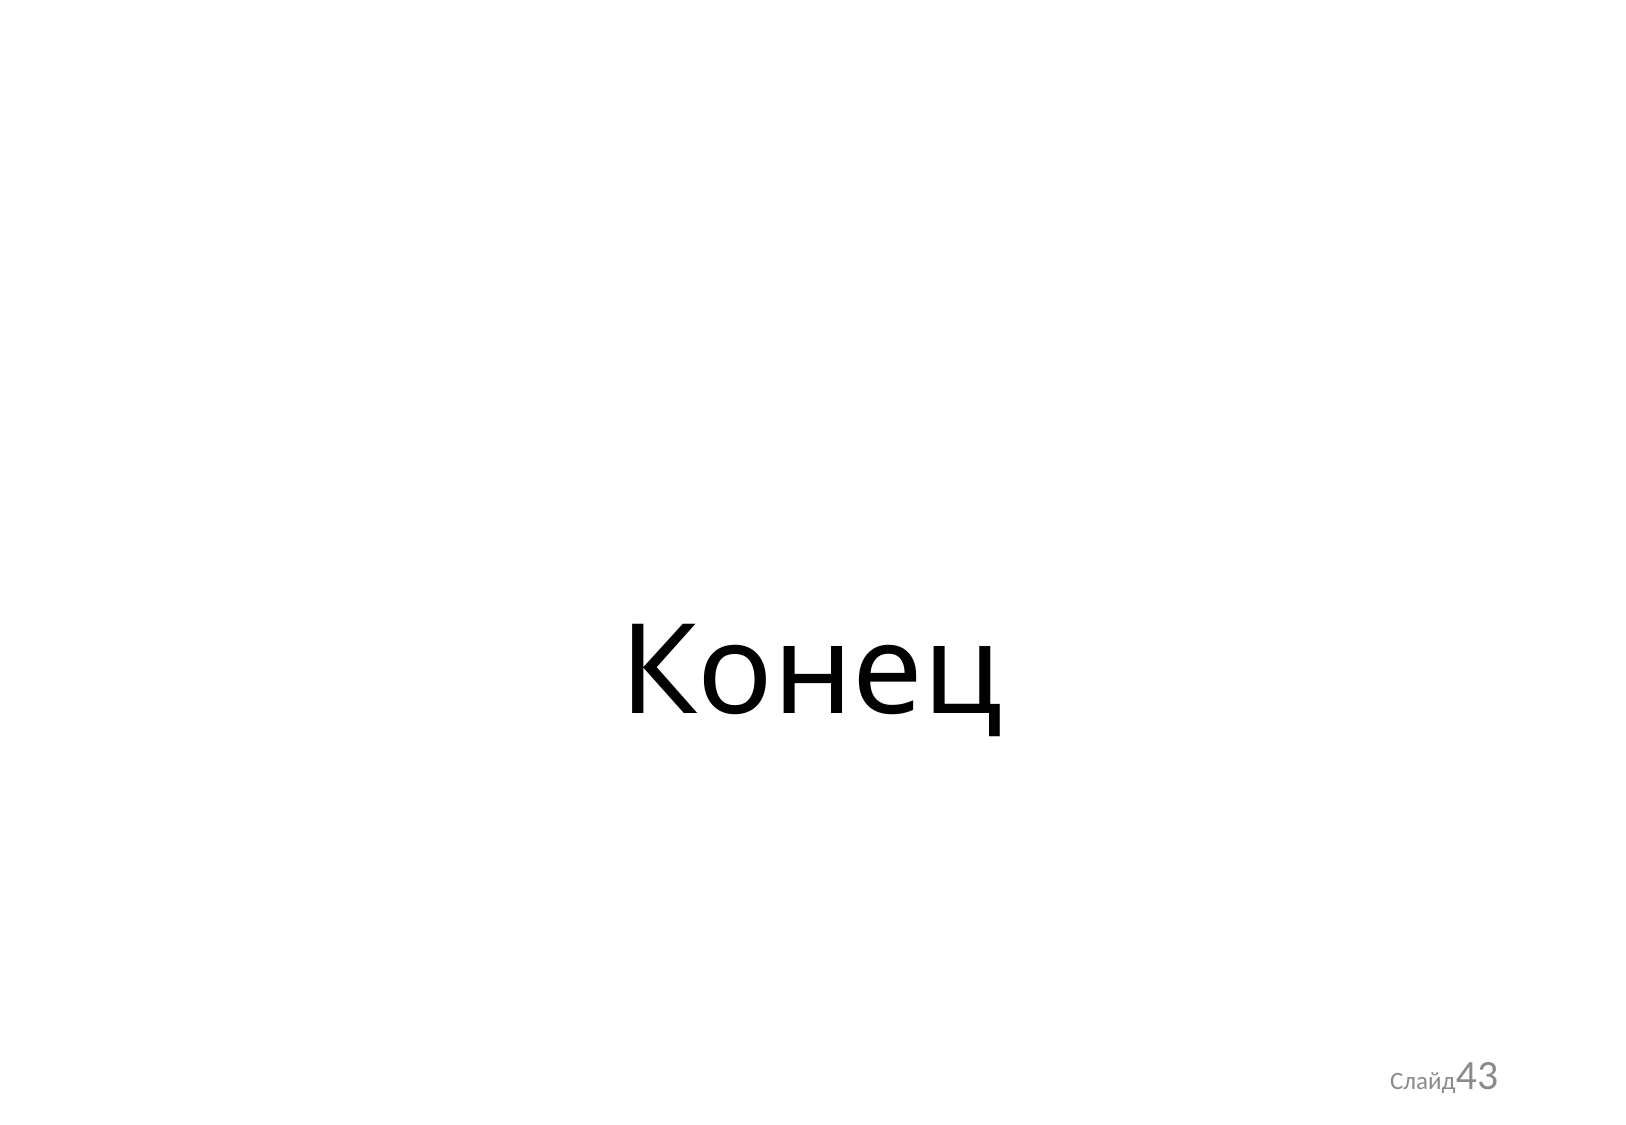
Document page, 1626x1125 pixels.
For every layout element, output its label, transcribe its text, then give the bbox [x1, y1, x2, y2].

slide_number Слайд43 [1147, 1042, 1514, 1103]
title Конец [110, 280, 1513, 749]
